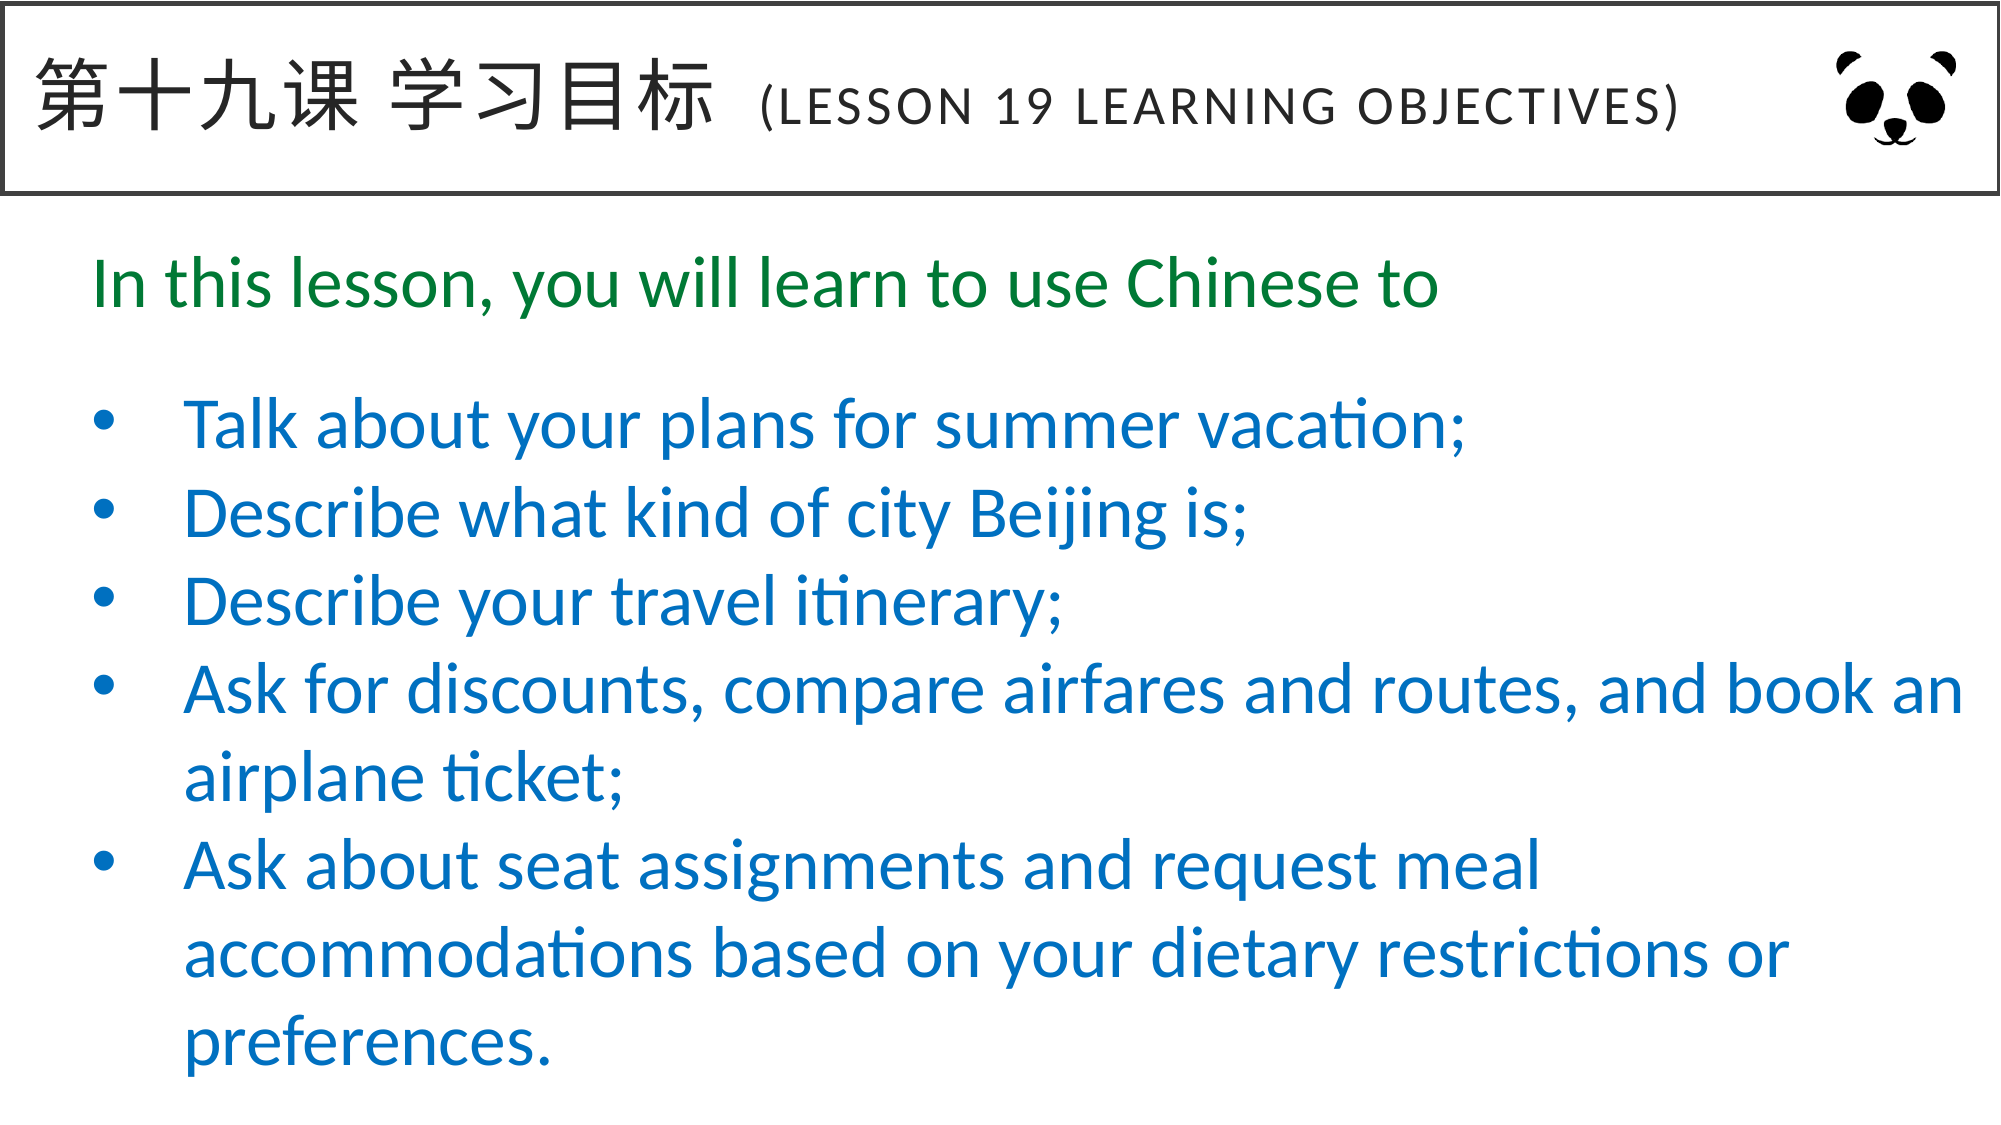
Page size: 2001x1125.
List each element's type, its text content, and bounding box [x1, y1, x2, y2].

text_box [0, 226, 1937, 1125]
picture [1815, 22, 1975, 182]
text_box 第十九课 学习目标 (Lesson 19 Learning objectives) [2, 3, 2000, 194]
text_box In this lesson, you will learn to use Chinese to Talk about your plans for summer vacation; Describe what kind of city Beijing is; Describe your travel itinerary; Ask for discounts, compare airfares and routes, and book an airplane ticket; Ask about seat assignments and request meal accommodations based on your dietary restrictions or preferences. [76, 226, 2000, 1091]
